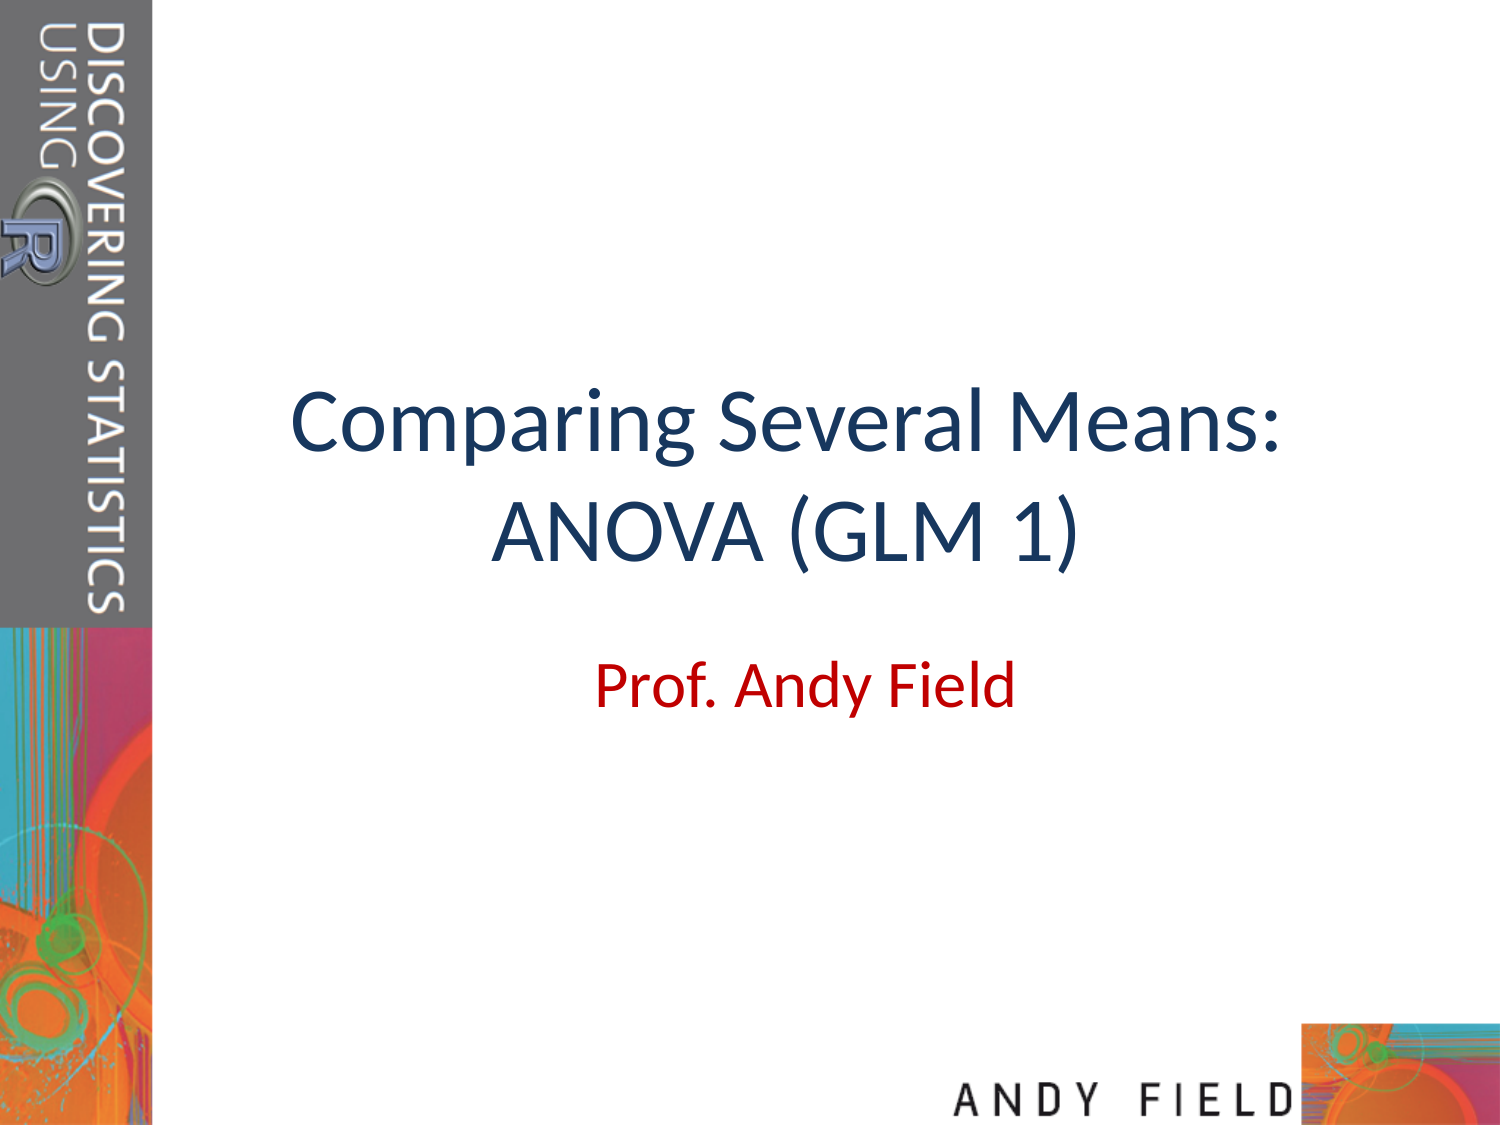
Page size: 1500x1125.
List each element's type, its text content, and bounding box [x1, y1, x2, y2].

title Comparing Several Means: ANOVA (GLM 1) [187, 349, 1388, 591]
subtitle Prof. Andy Field [281, 632, 1332, 921]
picture [0, 0, 1500, 1125]
